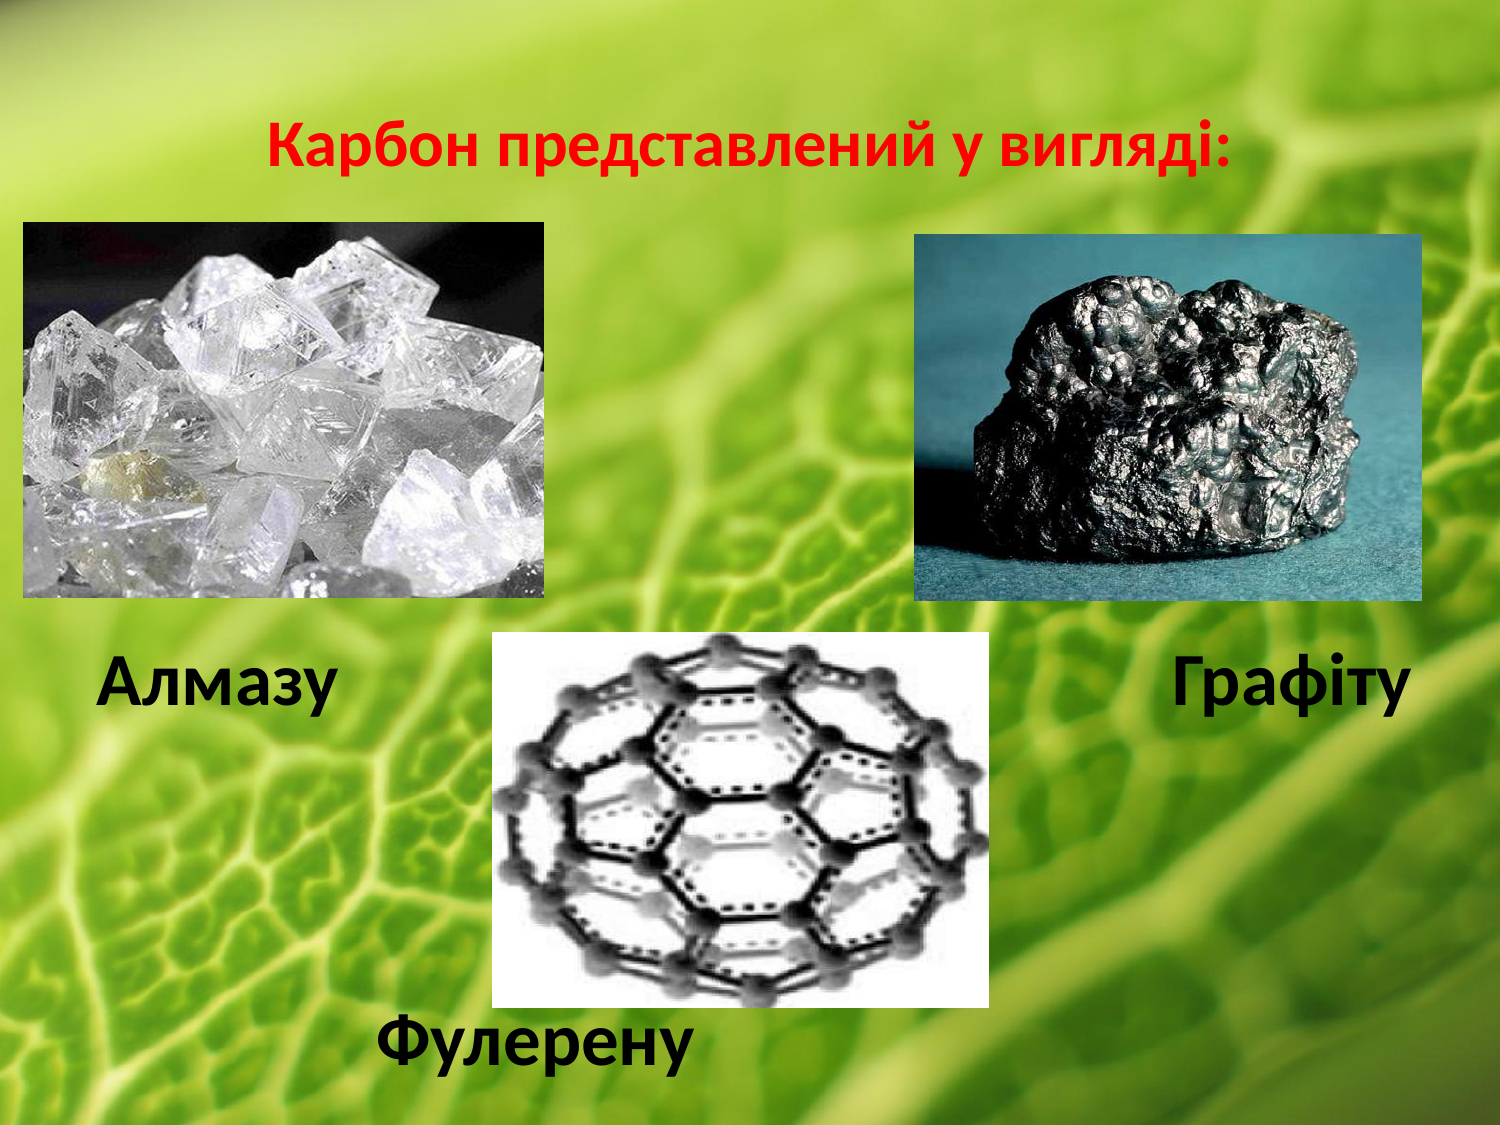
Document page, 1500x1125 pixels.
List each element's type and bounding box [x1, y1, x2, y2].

picture [491, 632, 989, 1008]
list [0, 0, 1500, 1125]
picture [23, 222, 544, 598]
picture [913, 234, 1423, 601]
